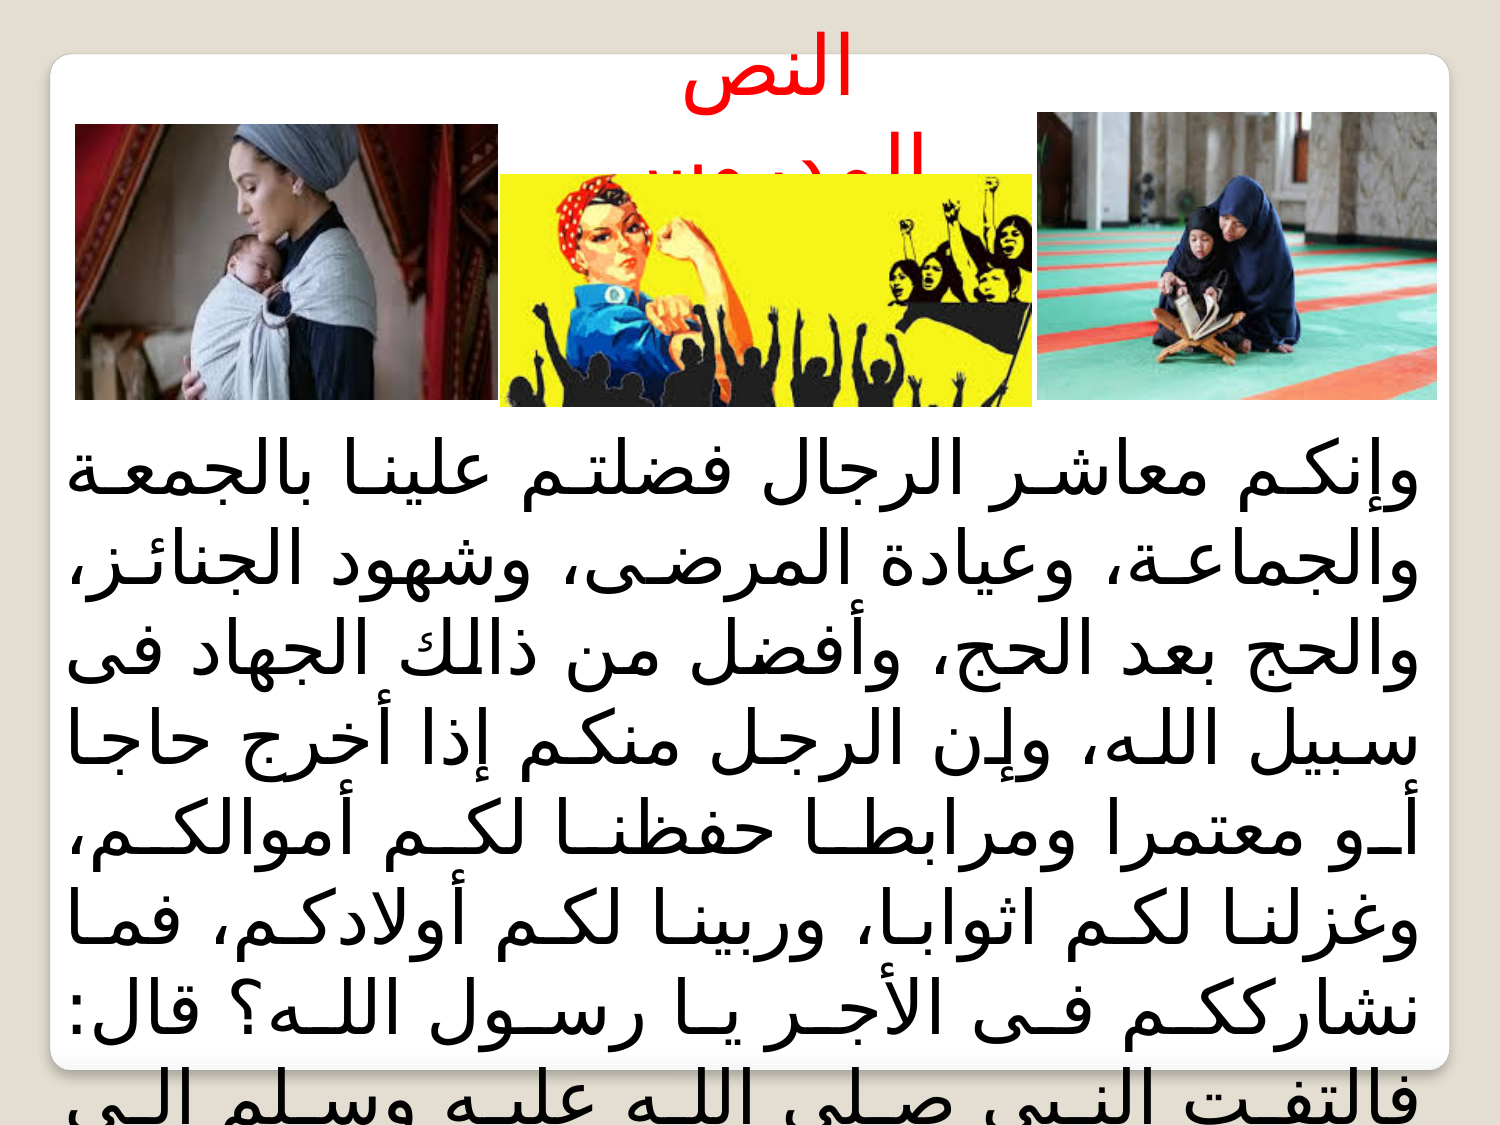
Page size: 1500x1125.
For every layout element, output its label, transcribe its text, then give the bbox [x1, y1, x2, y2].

text_box النص المدروس [508, 58, 1029, 166]
picture [74, 124, 1032, 407]
text_box وإنكم معاشر الرجال فضلتم علينا بالجمعة والجماعة، وعيادة المرضى، وشهود الجنائز، والحج بعد الحج، وأفضل من ذالك الجهاد فى سبيل الله، وإن الرجل منكم إذا أخرج حاجا أو معتمرا ومرابطا حفظنا لكم أموالكم، وغزلنا لكم اثوابا، وربينا لكم أولادكم، فما نشارككم فى الأجر يا رسول الله؟ قال: فالتفت النبى صلى الله عليه وسلم إلى أصحابه بوجهه كله، [50, 412, 1438, 1125]
picture [1037, 112, 1437, 401]
